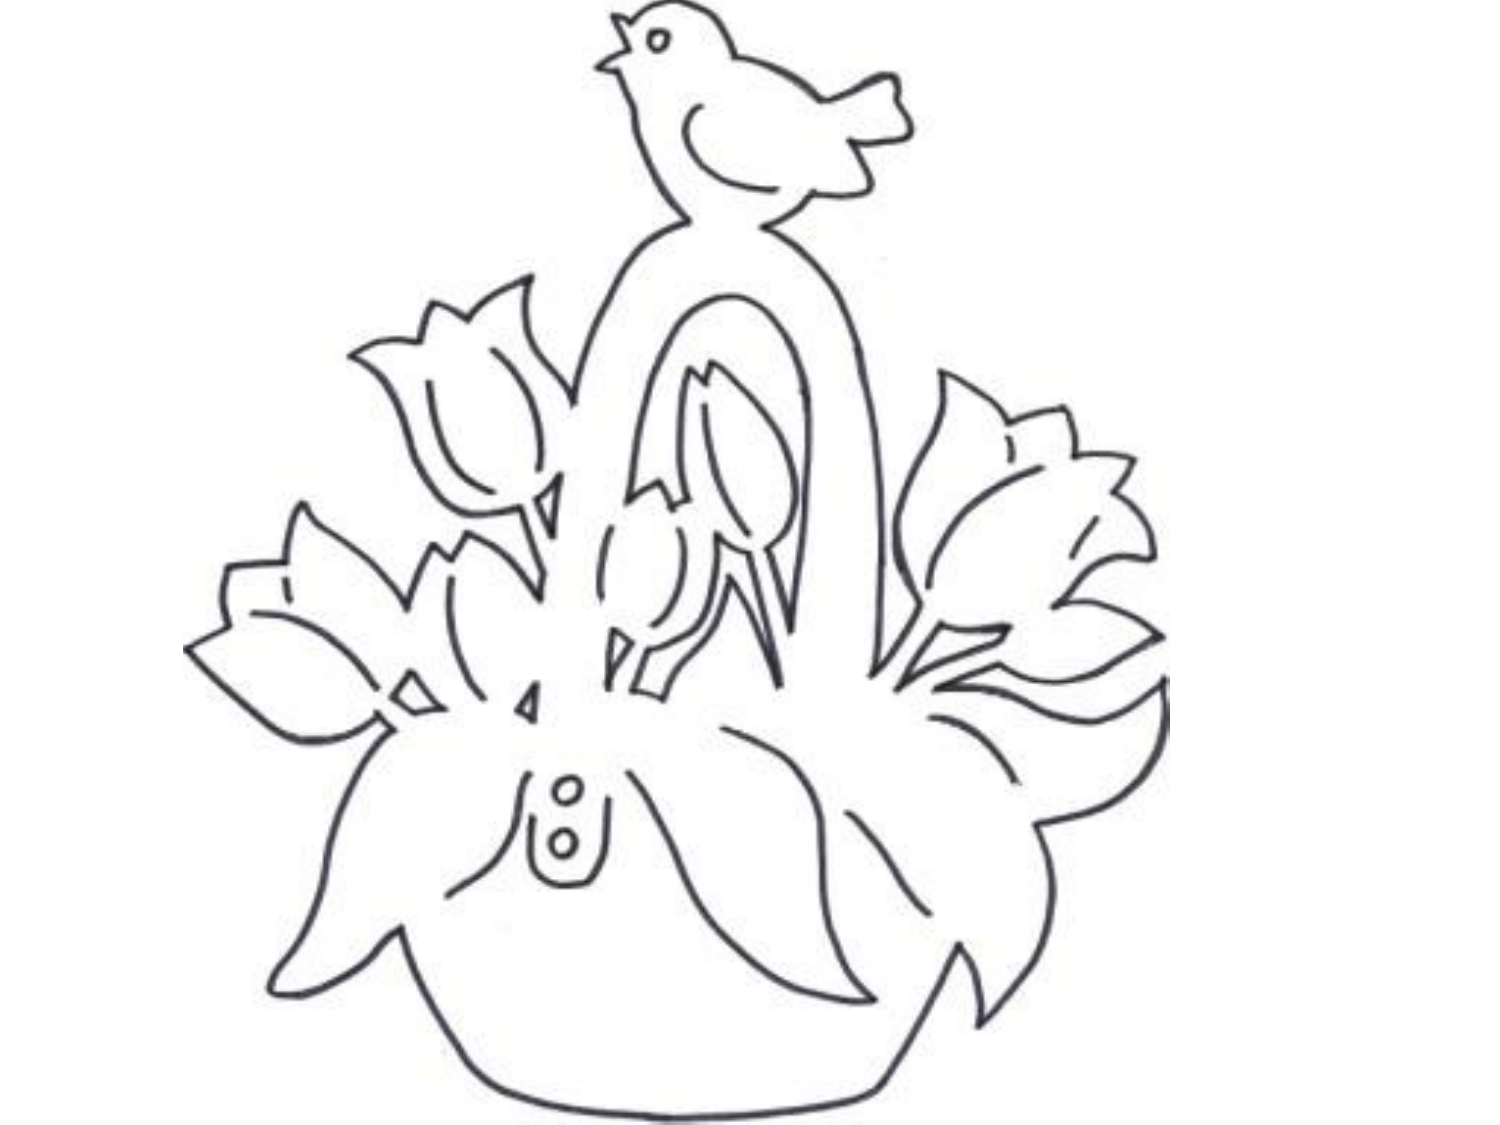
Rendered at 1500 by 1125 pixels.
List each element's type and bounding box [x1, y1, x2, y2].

picture [182, 0, 1170, 1125]
